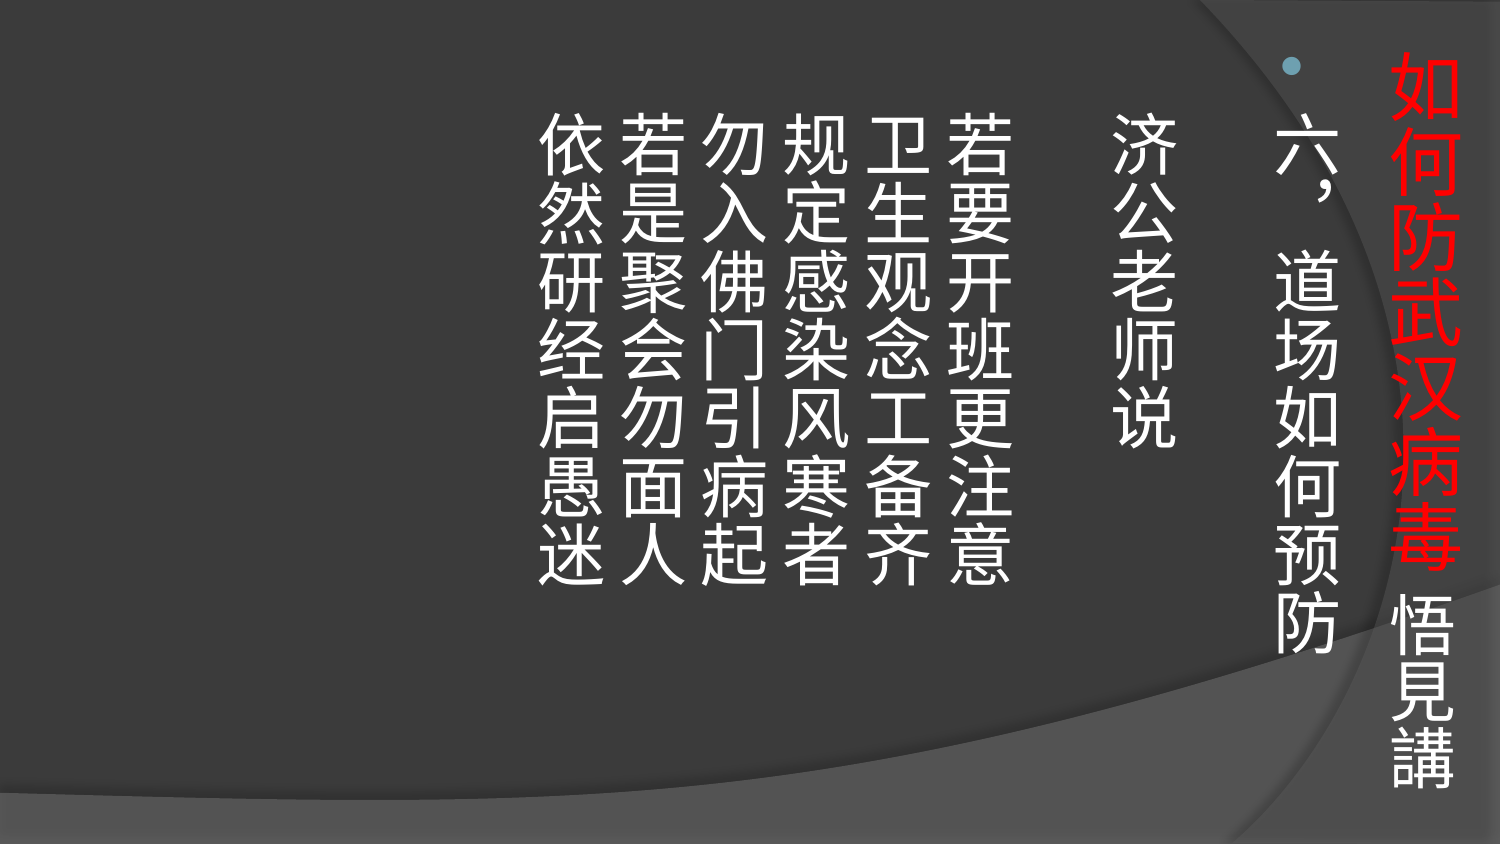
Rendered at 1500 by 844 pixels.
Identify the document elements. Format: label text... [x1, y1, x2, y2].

list 六，道场如何预防 济公老师说 若要开班更注意 卫生观念工备齐 规定感染风寒者 勿入佛门引病起 若是聚会勿面人 依然研经启愚迷 [29, 33, 1365, 825]
title 如何防武汉病毒 悟見講 [1364, 21, 1483, 820]
